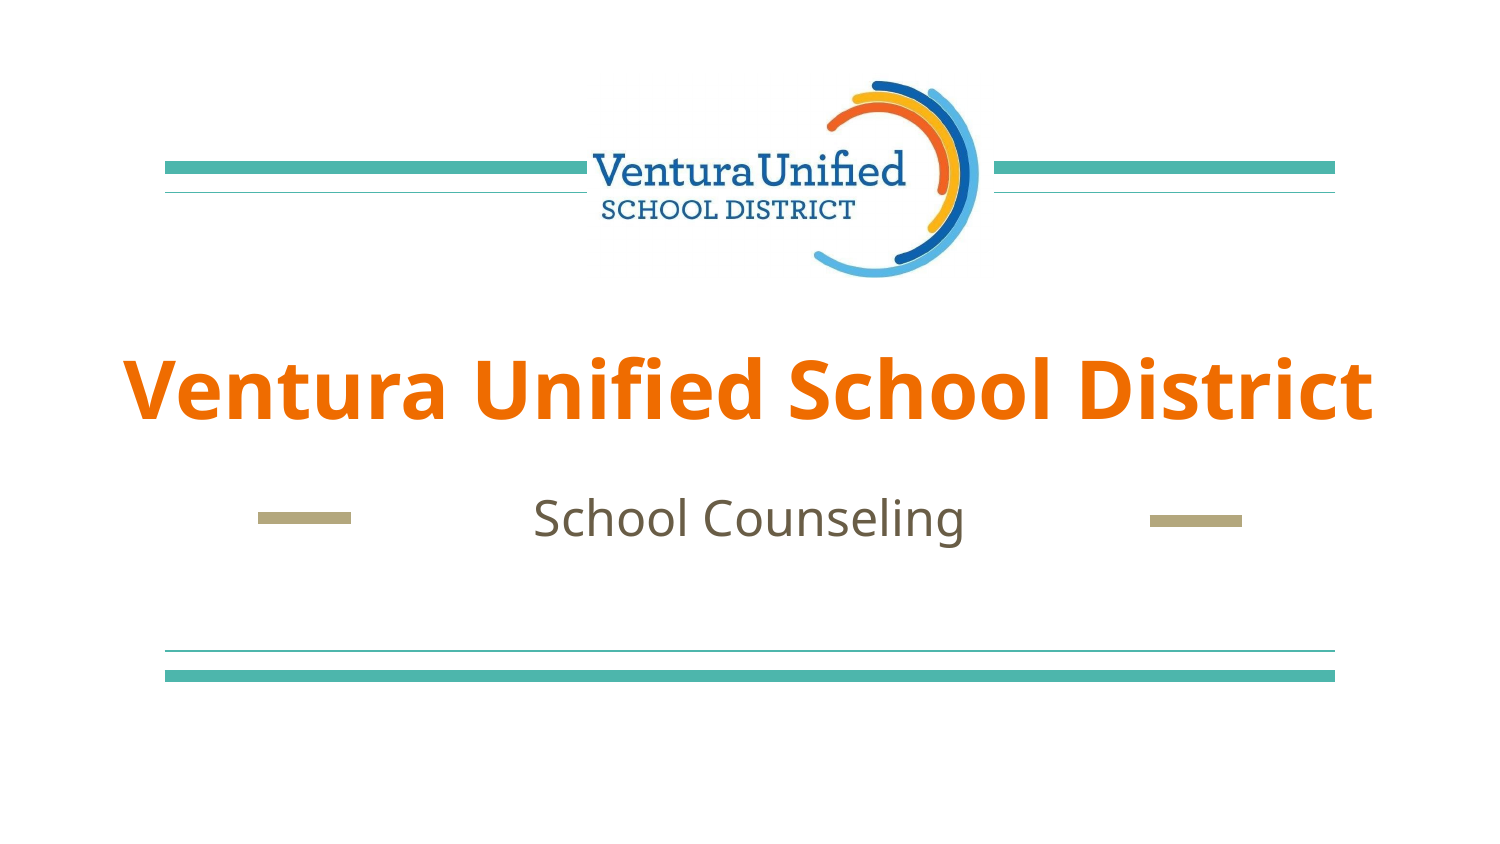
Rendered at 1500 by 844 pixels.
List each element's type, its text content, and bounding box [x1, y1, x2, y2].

picture [587, 72, 994, 279]
subtitle School Counseling [350, 467, 1150, 598]
title Ventura Unified School District [51, 316, 1449, 459]
